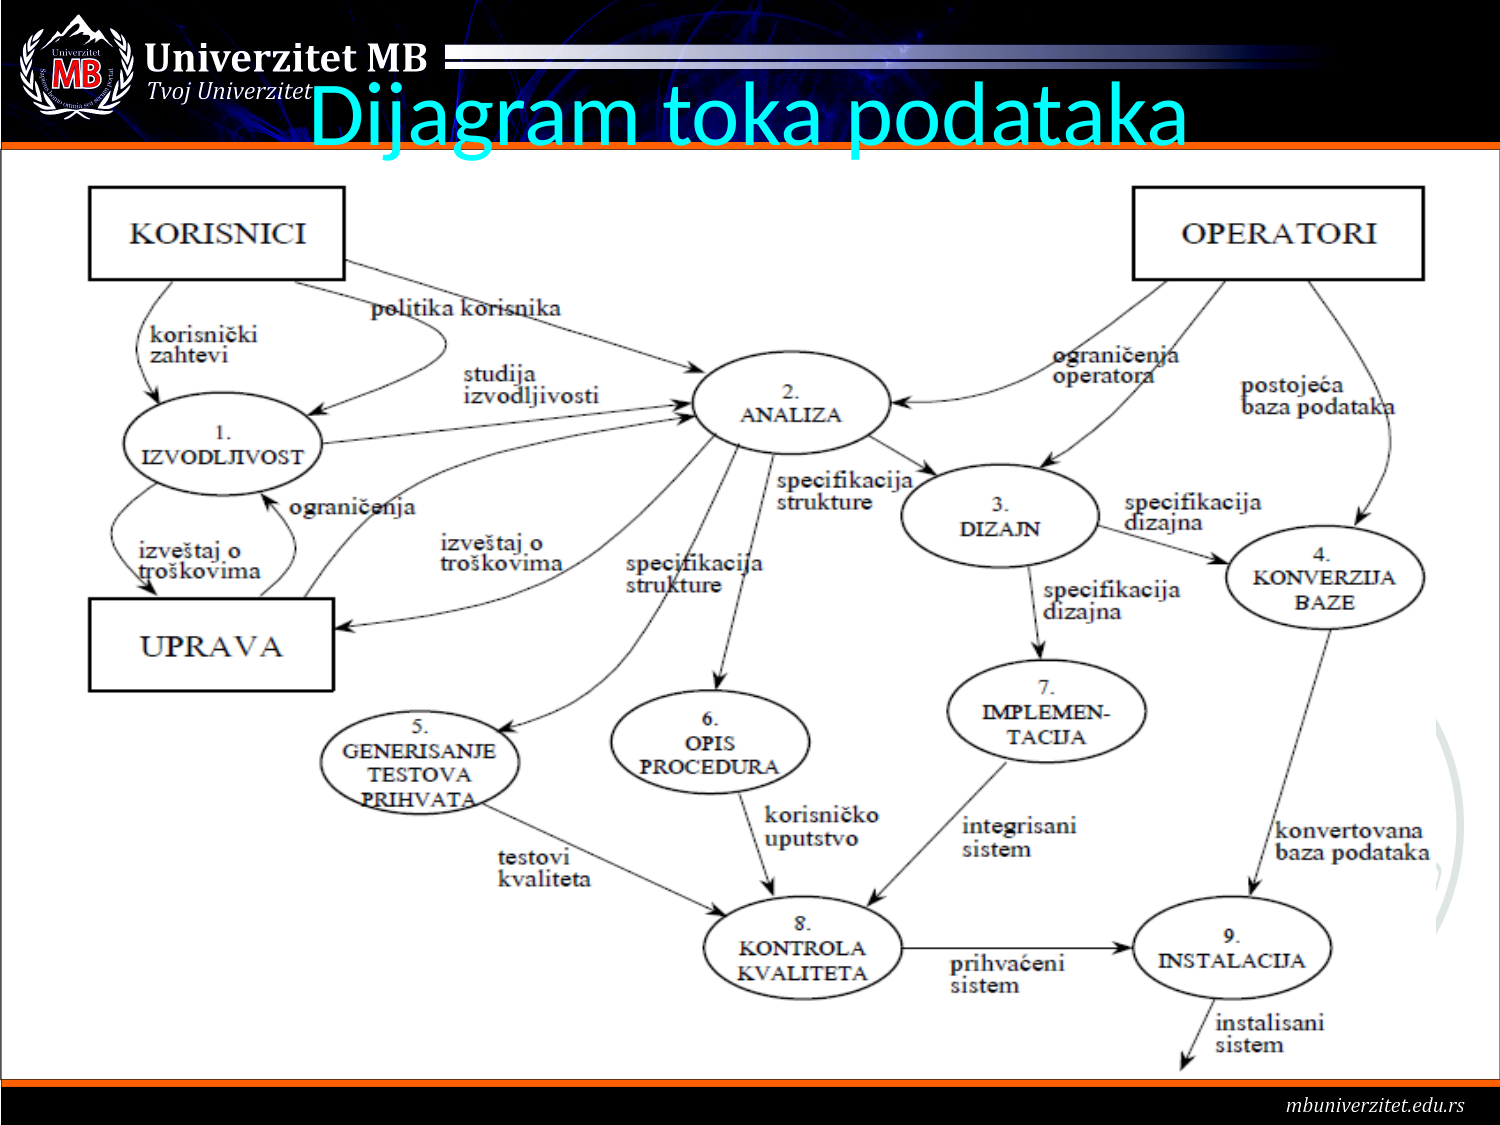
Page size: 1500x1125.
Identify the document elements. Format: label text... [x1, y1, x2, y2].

picture [0, 0, 1500, 1125]
title Dijagram toka podataka [75, 45, 1425, 172]
